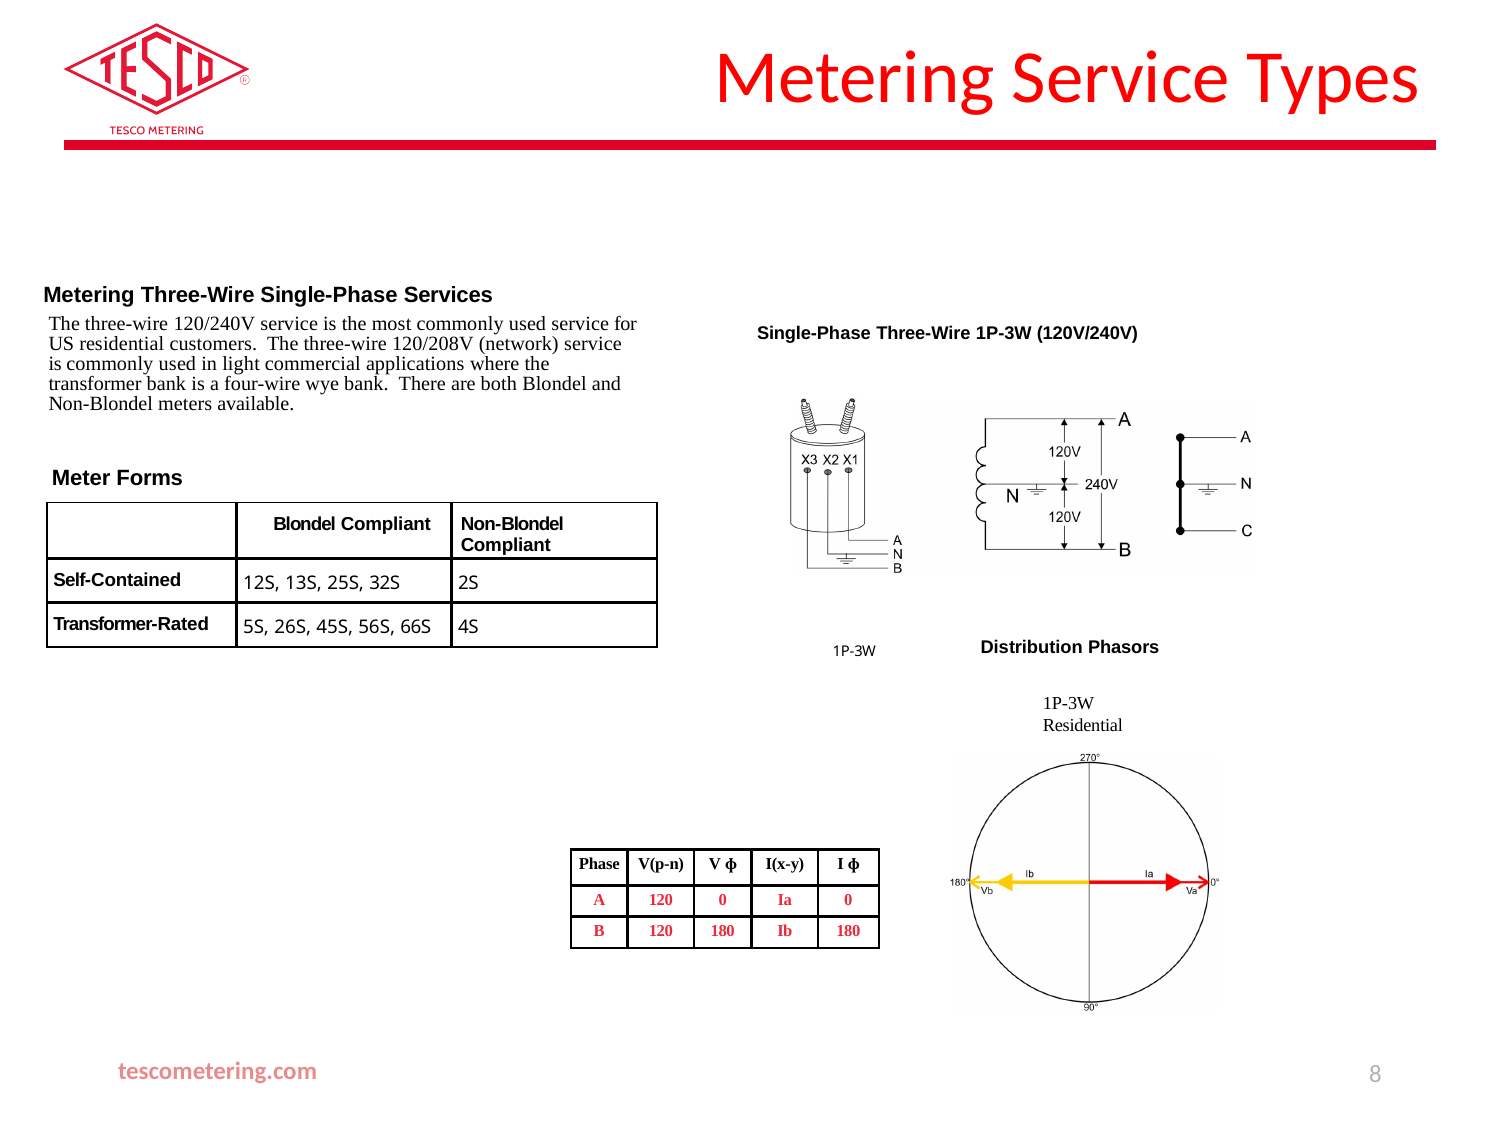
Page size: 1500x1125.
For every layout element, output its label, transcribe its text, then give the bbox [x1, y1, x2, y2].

table_cell Transformer-Rated [48, 604, 235, 646]
table_cell Ib [753, 918, 817, 947]
table_cell 2S [453, 560, 656, 601]
table_header I ɸ [819, 851, 878, 884]
table_cell 120 [629, 918, 693, 947]
picture [63, 23, 250, 138]
slide_number 8 [1059, 1042, 1397, 1103]
text_box Metering Three-Wire Single-Phase Services The three-wire 120/240V service is the most commonly used service for US residential customers. The three-wire 120/208V (network) service is commonly used in light commercial applications where the transformer bank is a four-wire wye bank. There are both Blondel and Non-Blondel meters available. Meter Forms [41, 278, 658, 490]
table_cell Ia [753, 887, 817, 915]
table_cell 5S, 26S, 45S, 56S, 66S [238, 604, 450, 646]
table_cell 180 [819, 918, 878, 947]
table_header Phase [572, 851, 626, 884]
table_cell A [572, 887, 626, 915]
table_header [48, 503, 235, 557]
table_cell 120 [629, 887, 693, 915]
table_cell Self-Contained [48, 560, 235, 601]
table_cell B [572, 918, 626, 947]
picture [950, 753, 1219, 1011]
table_header Blondel Compliant [238, 503, 450, 557]
table_cell 0 [819, 887, 878, 915]
table_cell 180 [695, 918, 750, 947]
text_box 1P-3W Residential [1041, 689, 1128, 735]
picture [790, 398, 1252, 573]
table_cell 4S [453, 604, 656, 646]
table_cell 0 [695, 887, 750, 915]
footer tescometering.com [103, 1039, 610, 1100]
table_header V(p-n) [629, 851, 693, 884]
text_box Single-Phase Three-Wire 1P-3W (120V/240V) [755, 319, 1146, 343]
text_box Distribution Phasors [978, 632, 1164, 657]
text_box 1P-3W [830, 639, 880, 659]
table_header I(x-y) [753, 851, 817, 884]
table_cell 12S, 13S, 25S, 32S [238, 560, 450, 601]
table_header V ɸ [695, 851, 750, 884]
table_header Non-Blondel Compliant [453, 503, 656, 557]
text_box Metering Service Types [640, 30, 1436, 142]
